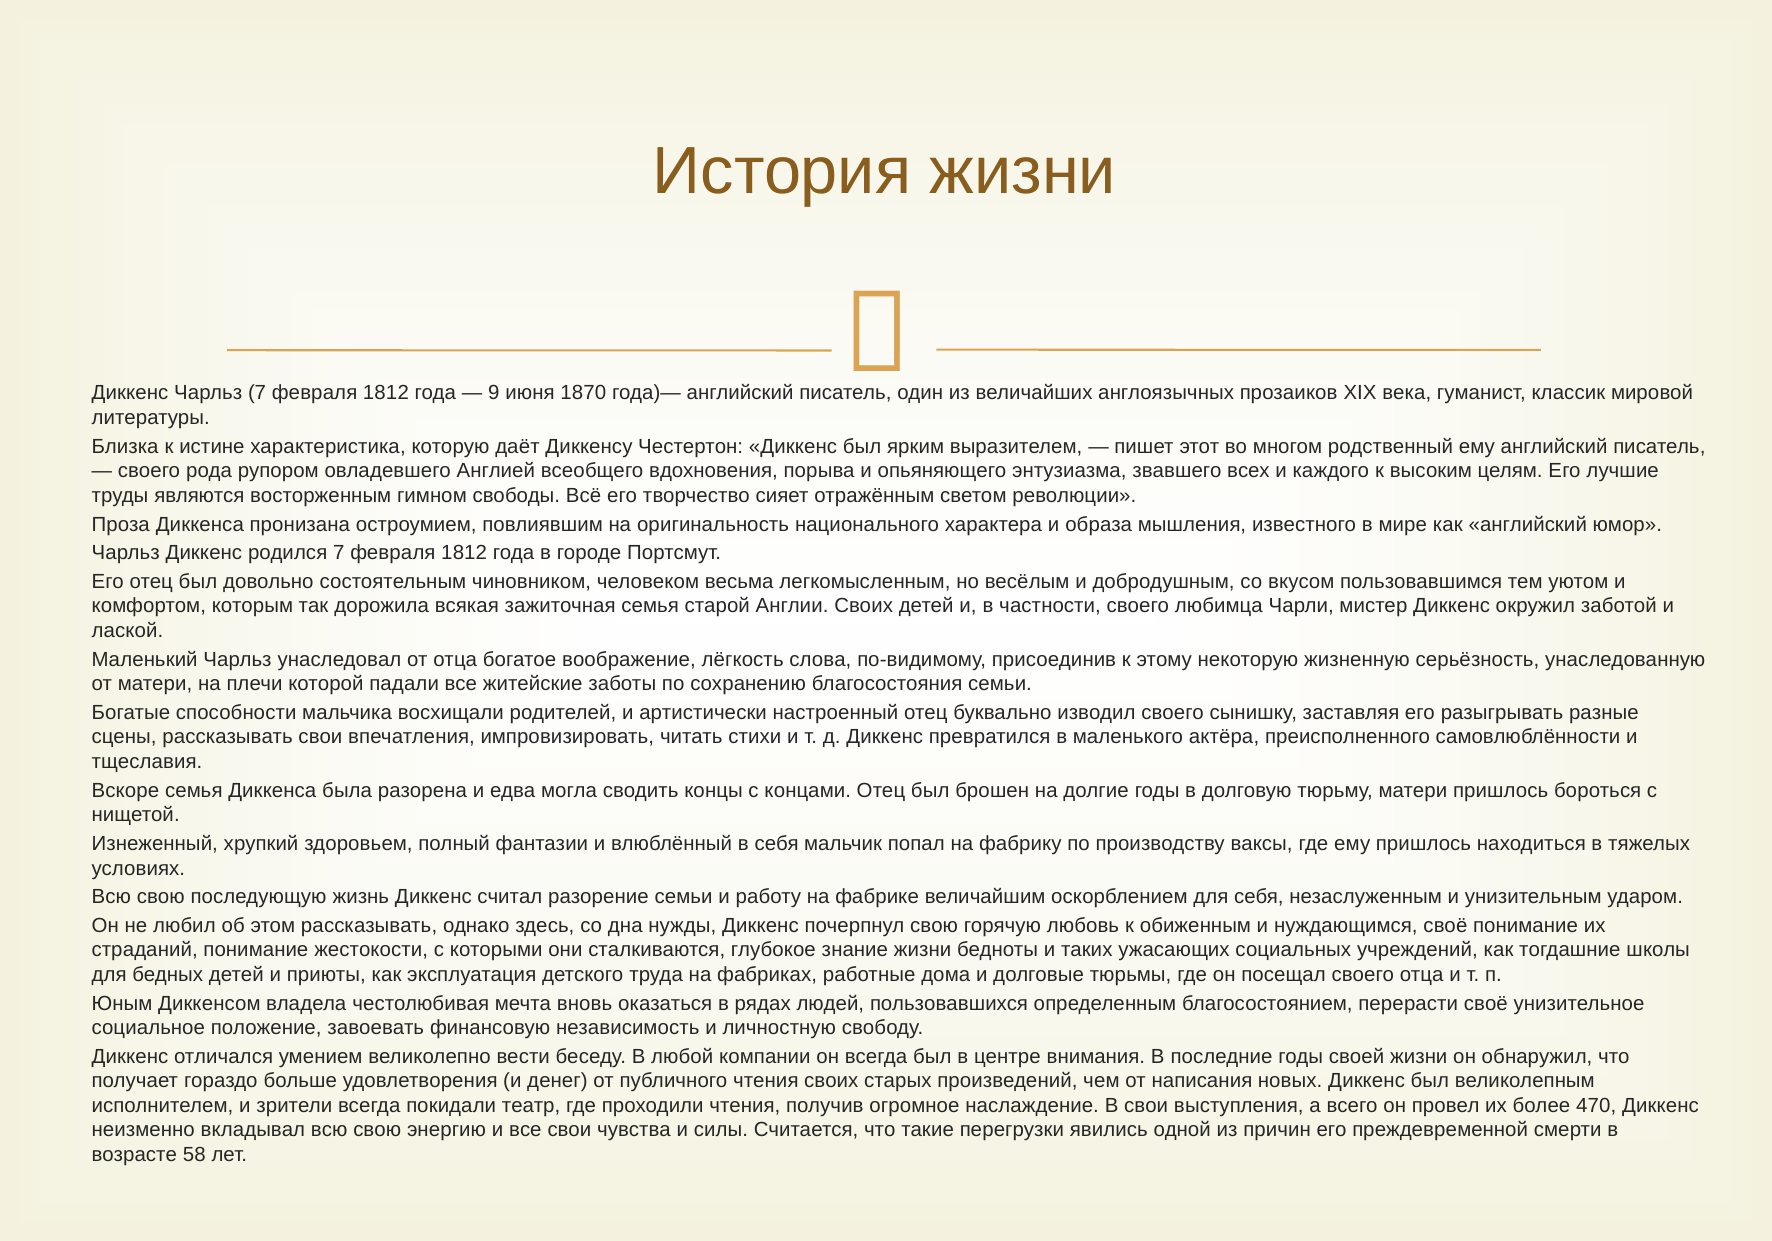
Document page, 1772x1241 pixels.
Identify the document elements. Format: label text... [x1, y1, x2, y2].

title История жизни [133, 103, 1637, 231]
list Диккенс Чарльз (7 февраля 1812 года — 9 июня 1870 года)— английский писатель, один из величайших англоязычных прозаиков XIX века, гуманист, классик мировой литературы. Близка к истине характеристика, которую даёт Диккенсу Честертон: «Диккенс был ярким выразителем, — пишет этот во многом родственный ему английский писатель, — своего рода рупором овладевшего Англией всеобщего вдохновения, порыва и опьяняющего энтузиазма, звавшего всех и каждого к высоким целям. Его лучшие труды являются восторженным гимном свободы. Всё его творчество сияет отражённым светом революции». Проза Диккенса пронизана остроумием, повлиявшим на оригинальность национального характера и образа мышления, известного в мире как «английский юмор». Чарльз Диккенс родился 7 февраля 1812 года в городе Портсмут. Его отец был довольно состоятельным чиновником, человеком весьма легкомысленным, но весёлым и добродушным, со вкусом пользовавшимся тем уютом и комфортом, которым так дорожила всякая зажиточная семья старой Англии. Своих детей и, в частности, своего любимца Чарли, мистер Диккенс окружил заботой и лаской. Маленький Чарльз унаследовал от отца богатое воображение, лёгкость слова, по-видимому, присоединив к этому некоторую жизненную серьёзность, унаследованную от матери, на плечи которой падали все житейские заботы по сохранению благосостояния семьи. Богатые способности мальчика восхищали родителей, и артистически настроенный отец буквально изводил своего сынишку, заставляя его разыгрывать разные сцены, рассказывать свои впечатления, импровизировать, читать стихи и т. д. Диккенс превратился в маленького актёра, преисполненного самовлюблённости и тщеславия. Вскоре семья Диккенса была разорена и едва могла сводить концы с концами. Отец был брошен на долгие годы в долговую тюрьму, матери пришлось бороться с нищетой. Изнеженный, хрупкий здоровьем, полный фантазии и влюблённый в себя мальчик попал на фабрику по производству ваксы, где ему пришлось находиться в тяжелых условиях. Всю свою последующую жизнь Диккенс считал разорение семьи и работу на фабрике величайшим оскорблением для себя, незаслуженным и унизительным ударом. Он не любил об этом рассказывать, однако здесь, со дна нужды, Диккенс почерпнул свою горячую любовь к обиженным и нуждающимся, своё понимание их страданий, понимание жестокости, с которыми они сталкиваются, глубокое знание жизни бедноты и таких ужасающих социальных учреждений, как тогдашние школы для бедных детей и приюты, как эксплуатация детского труда на фабриках, работные дома и долговые тюрьмы, где он посещал своего отца и т. п. Юным Диккенсом владела честолюбивая мечта вновь оказаться в рядах людей, пользовавшихся определенным благосостоянием, перерасти своё унизительное социальное положение, завоевать финансовую независимость и личностную свободу. Диккенс отличался умением великолепно вести беседу. В любой компании он всегда был в центре внимания. В последние годы своей жизни он обнаружил, что получает гораздо больше удовлетворения (и денег) от публичного чтения своих старых произведений, чем от написания новых. Диккенс был великолепным исполнителем, и зрители всегда покидали театр, где проходили чтения, получив огромное наслаждение. В свои выступления, а всего он провел их более 470, Диккенс неизменно вкладывал всю свою энергию и все свои чувства и силы. Считается, что такие перегрузки явились одной из причин его преждевременной смерти в возрасте 58 лет. [76, 372, 1725, 1241]
